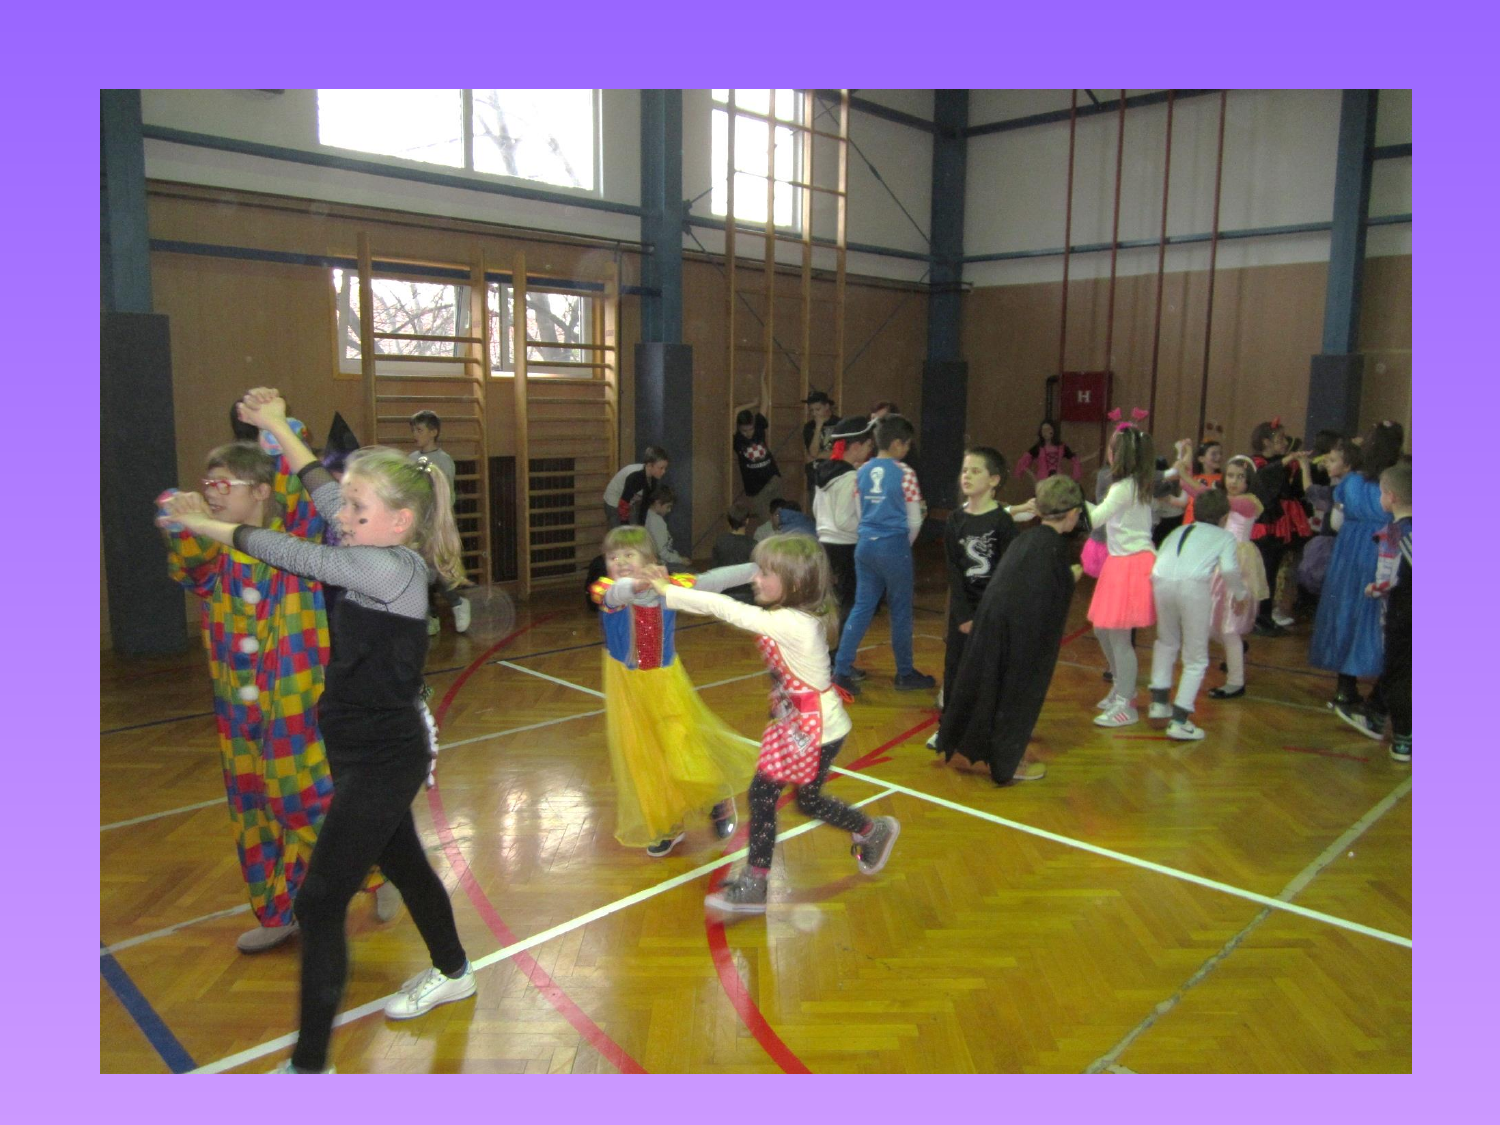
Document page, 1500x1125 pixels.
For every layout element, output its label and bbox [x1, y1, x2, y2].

list [100, 89, 1412, 1074]
